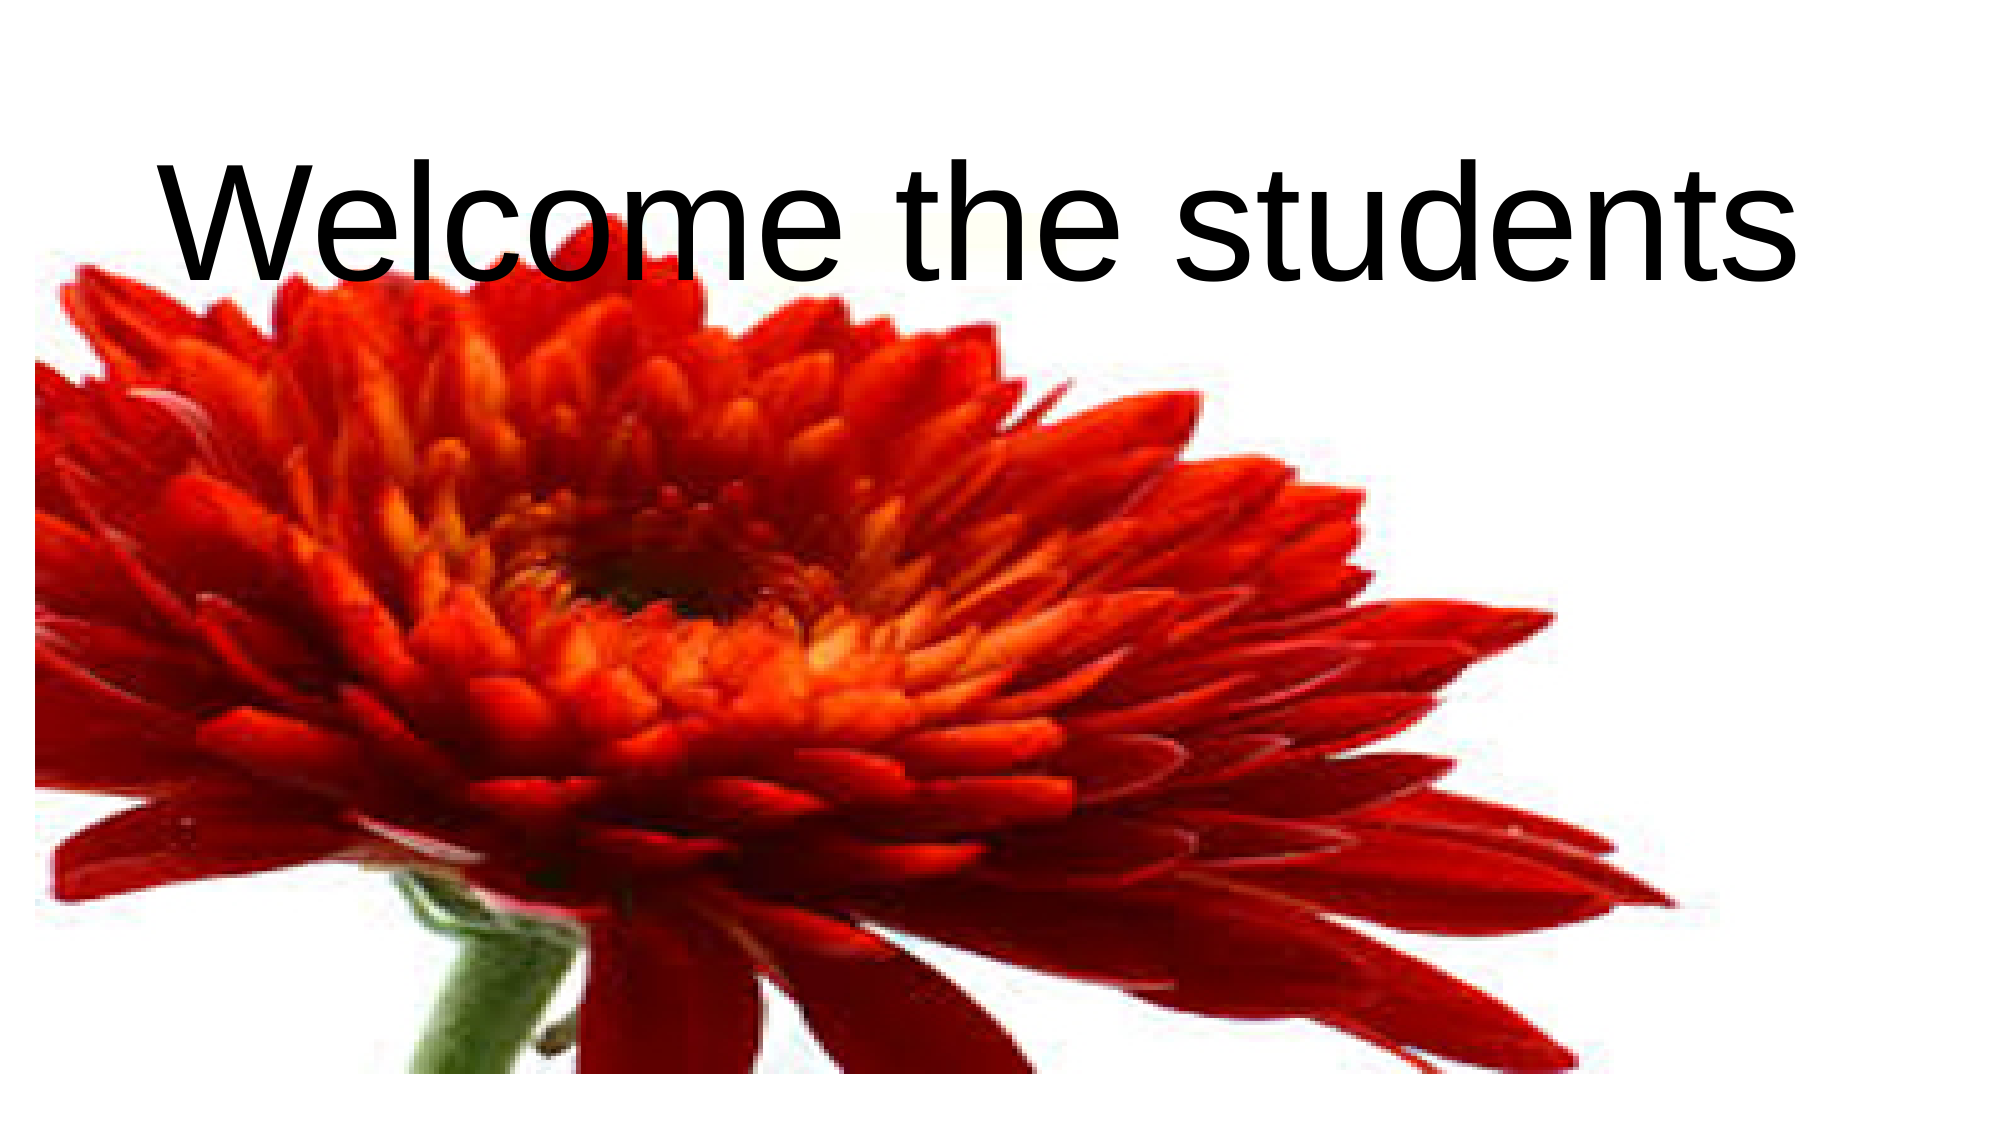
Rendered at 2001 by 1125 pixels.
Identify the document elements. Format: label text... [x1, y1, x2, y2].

text_box Welcome the students [142, 106, 1903, 213]
picture [35, 213, 1903, 1074]
